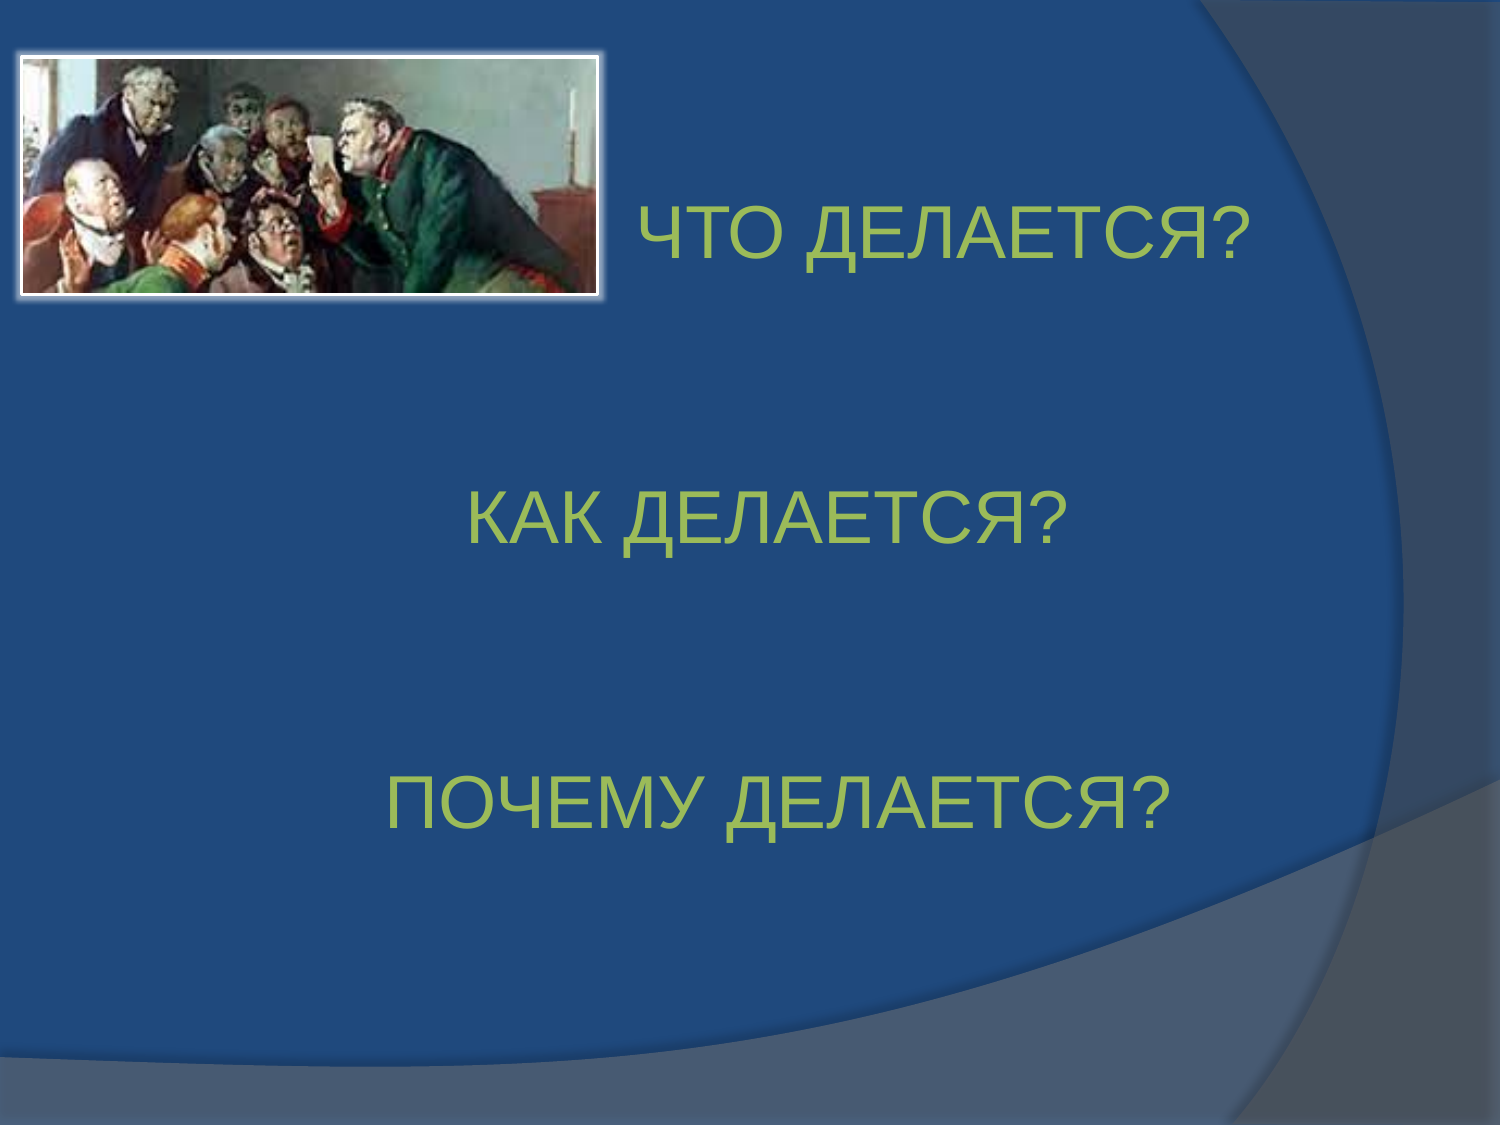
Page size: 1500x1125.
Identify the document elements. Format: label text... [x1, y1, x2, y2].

picture [23, 58, 597, 294]
list ЧТО ДЕЛАЕТСЯ? КАК ДЕЛАЕТСЯ? ПОЧЕМУ ДЕЛАЕТСЯ? [199, 175, 1289, 1106]
